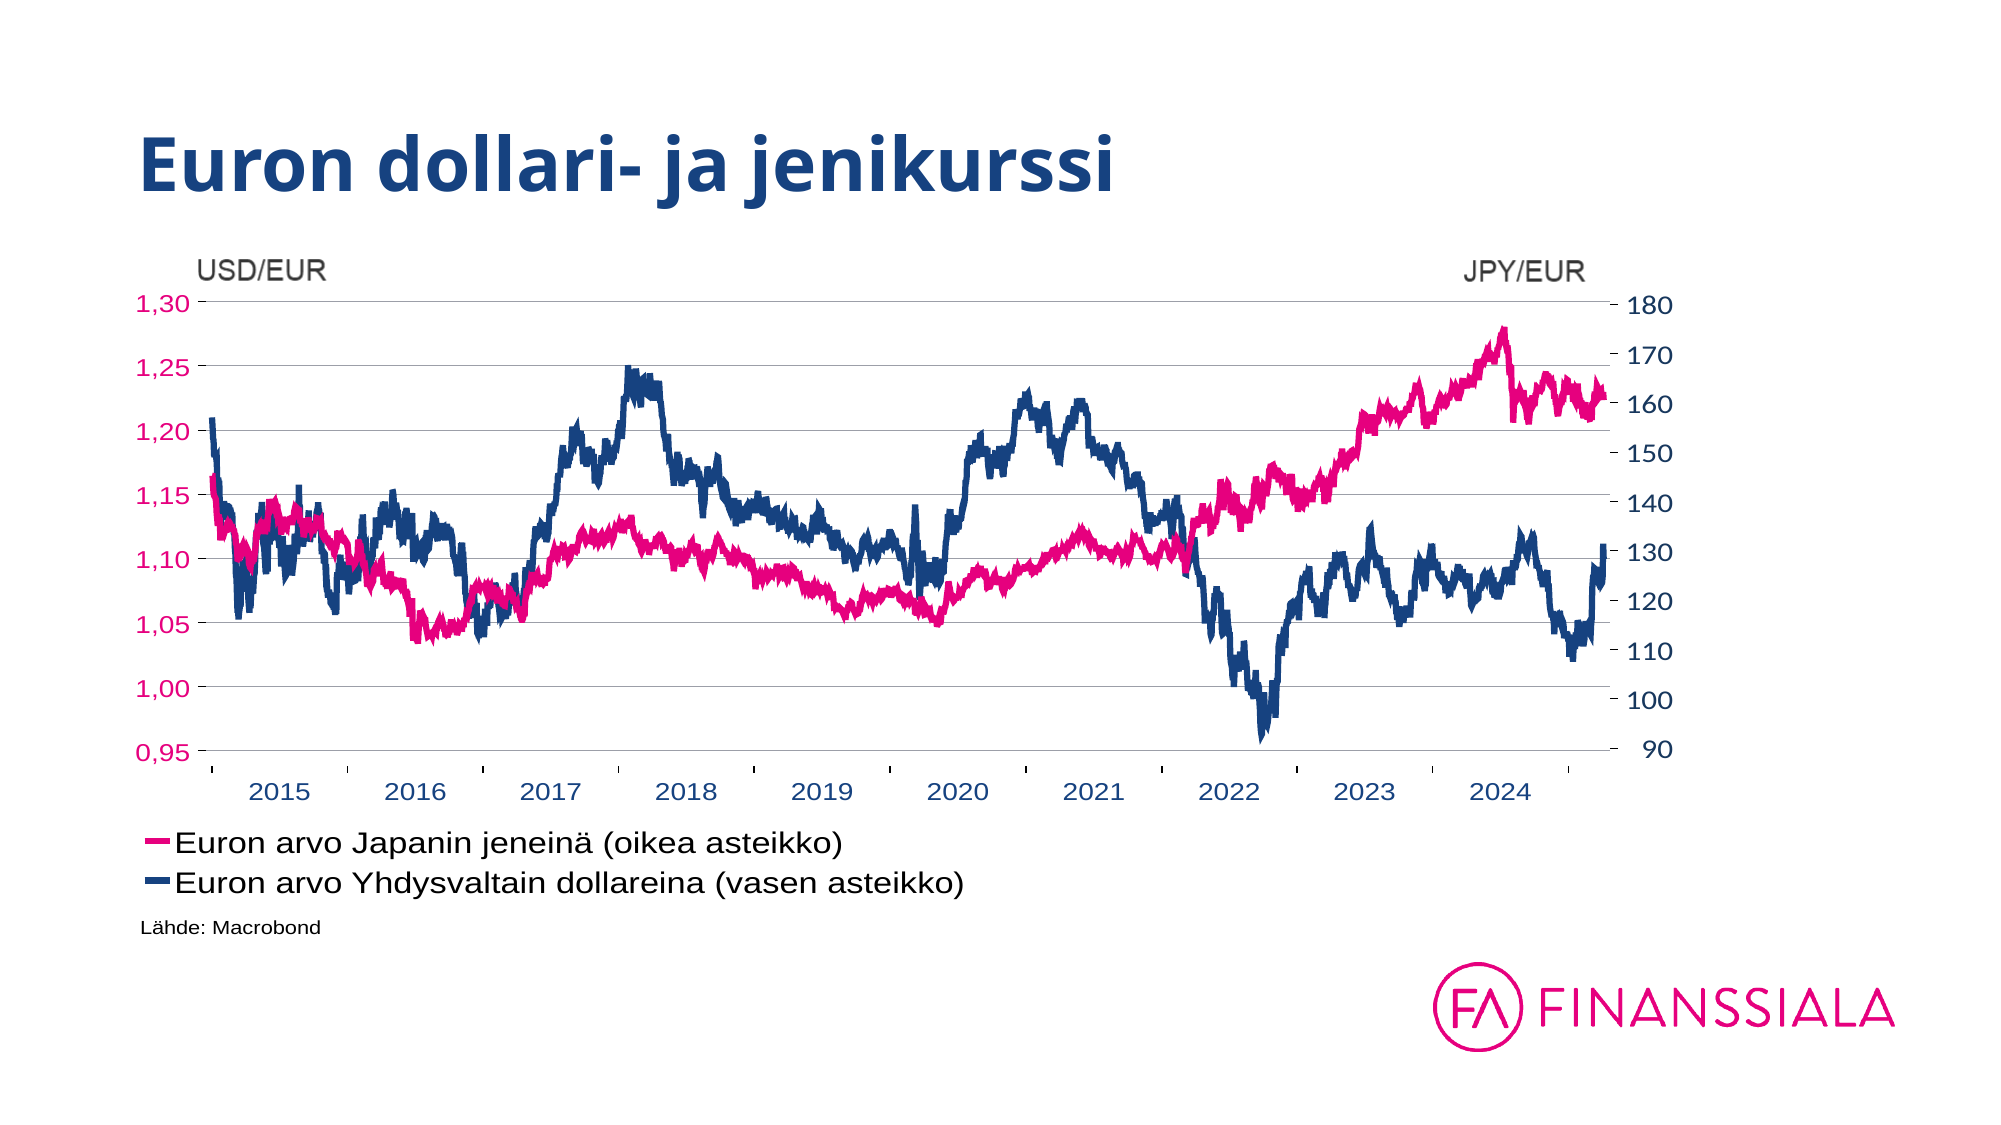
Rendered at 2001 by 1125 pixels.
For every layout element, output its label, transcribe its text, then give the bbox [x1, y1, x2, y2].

picture [1445, 243, 1686, 308]
title Euron dollari- ja jenikurssi [122, 58, 1848, 276]
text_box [122, 275, 1686, 952]
picture [178, 243, 419, 306]
picture [1433, 962, 1895, 1052]
